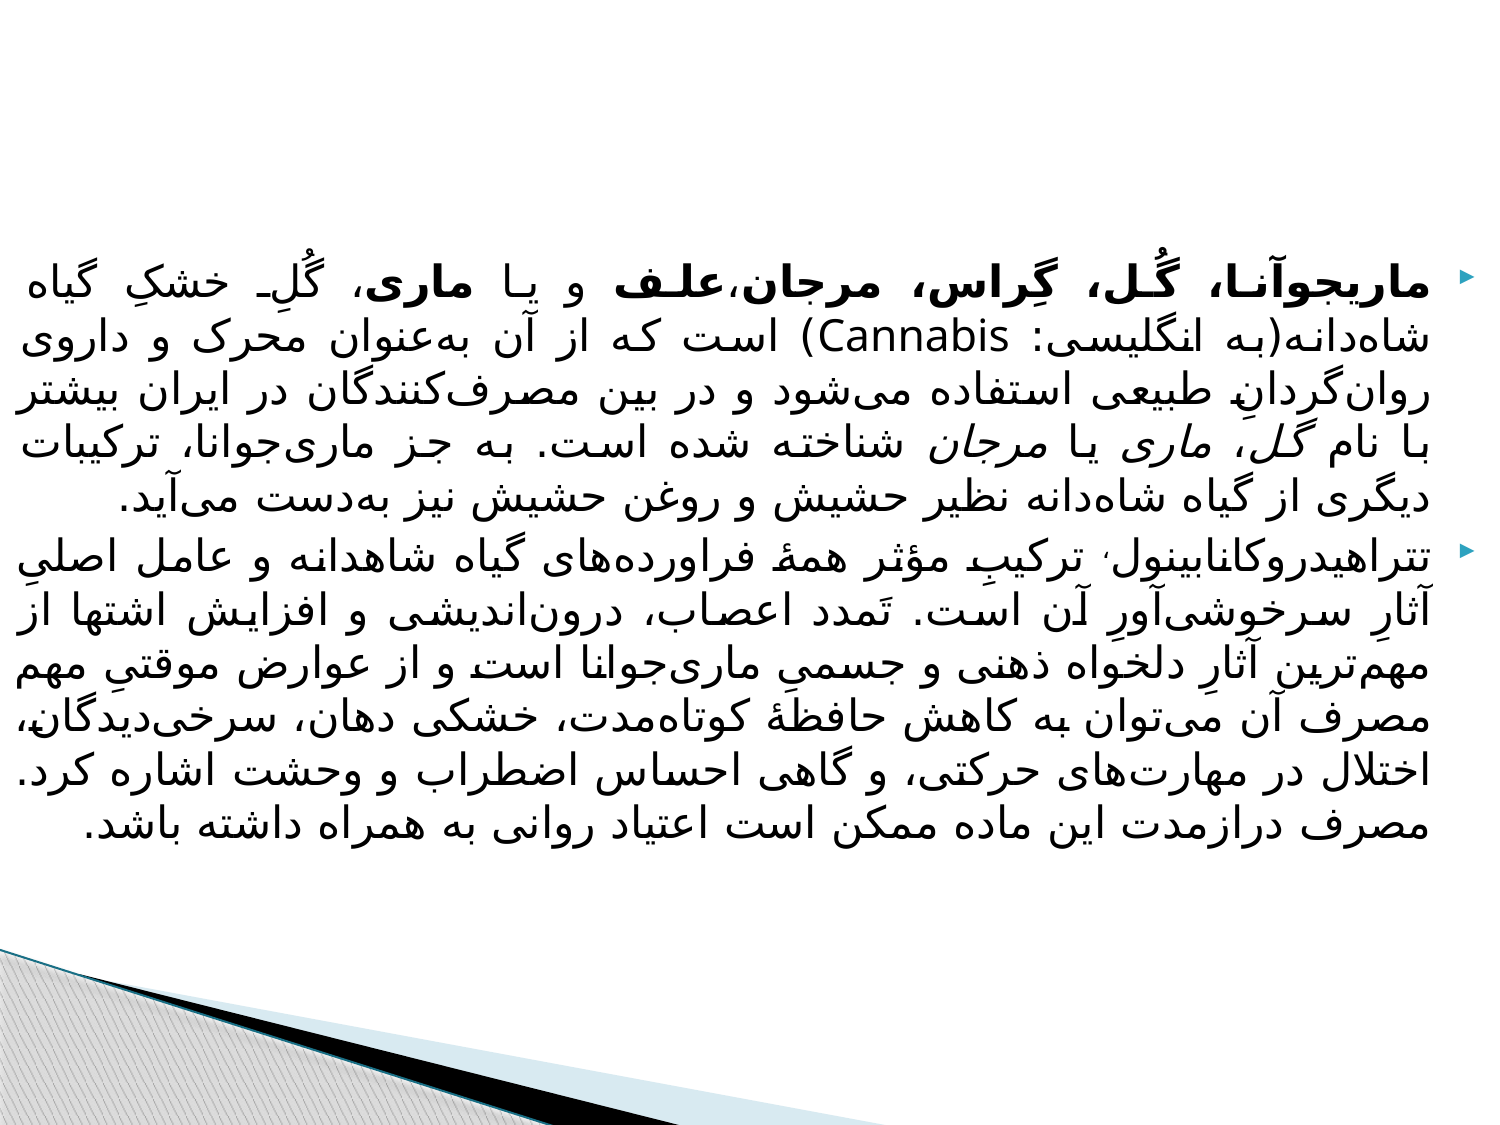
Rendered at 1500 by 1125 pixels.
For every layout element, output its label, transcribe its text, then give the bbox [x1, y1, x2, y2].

list ماریجوآنا، گُل، گِراس، مرجان،علف و یا ماری، گُلِ خشکِ گیاه شاه‌دانه(به انگلیسی: Cannabis) است که از آن به‌عنوان محرک و داروی روان‌گردانِ طبیعی استفاده می‌شود و در بین مصرف‌کنندگان در ایران بیشتر با نام گل، ماری یا مرجان شناخته شده است. به جز ماری‌جوانا، ترکیبات دیگری از گیاه شاه‌دانه نظیر حشیش و روغن حشیش نیز به‌دست می‌آید. تتراهیدروکانابینول، ترکیبِ مؤثر همهٔ فراورده‌های گیاه شاهدانه و عامل اصلیِ آثارِ سرخوشی‌آورِ آن است. تَمدد اعصاب، درون‌اندیشی و افزایش اشتها از مهم‌ترین آثارِ دلخواه ذهنی و جسمیِ ماری‌جوانا است و از عوارض موقتیِ مهم مصرف آن می‌توان به کاهش حافظهٔ کوتاه‌مدت، خشکی دهان، سرخی‌دیدگان، اختلال در مهارت‌های حرکتی، و گاهی احساس اضطراب و وحشت اشاره کرد. مصرف درازمدت این ماده ممکن است اعتیاد روانی به همراه داشته باشد. [0, 246, 1500, 914]
